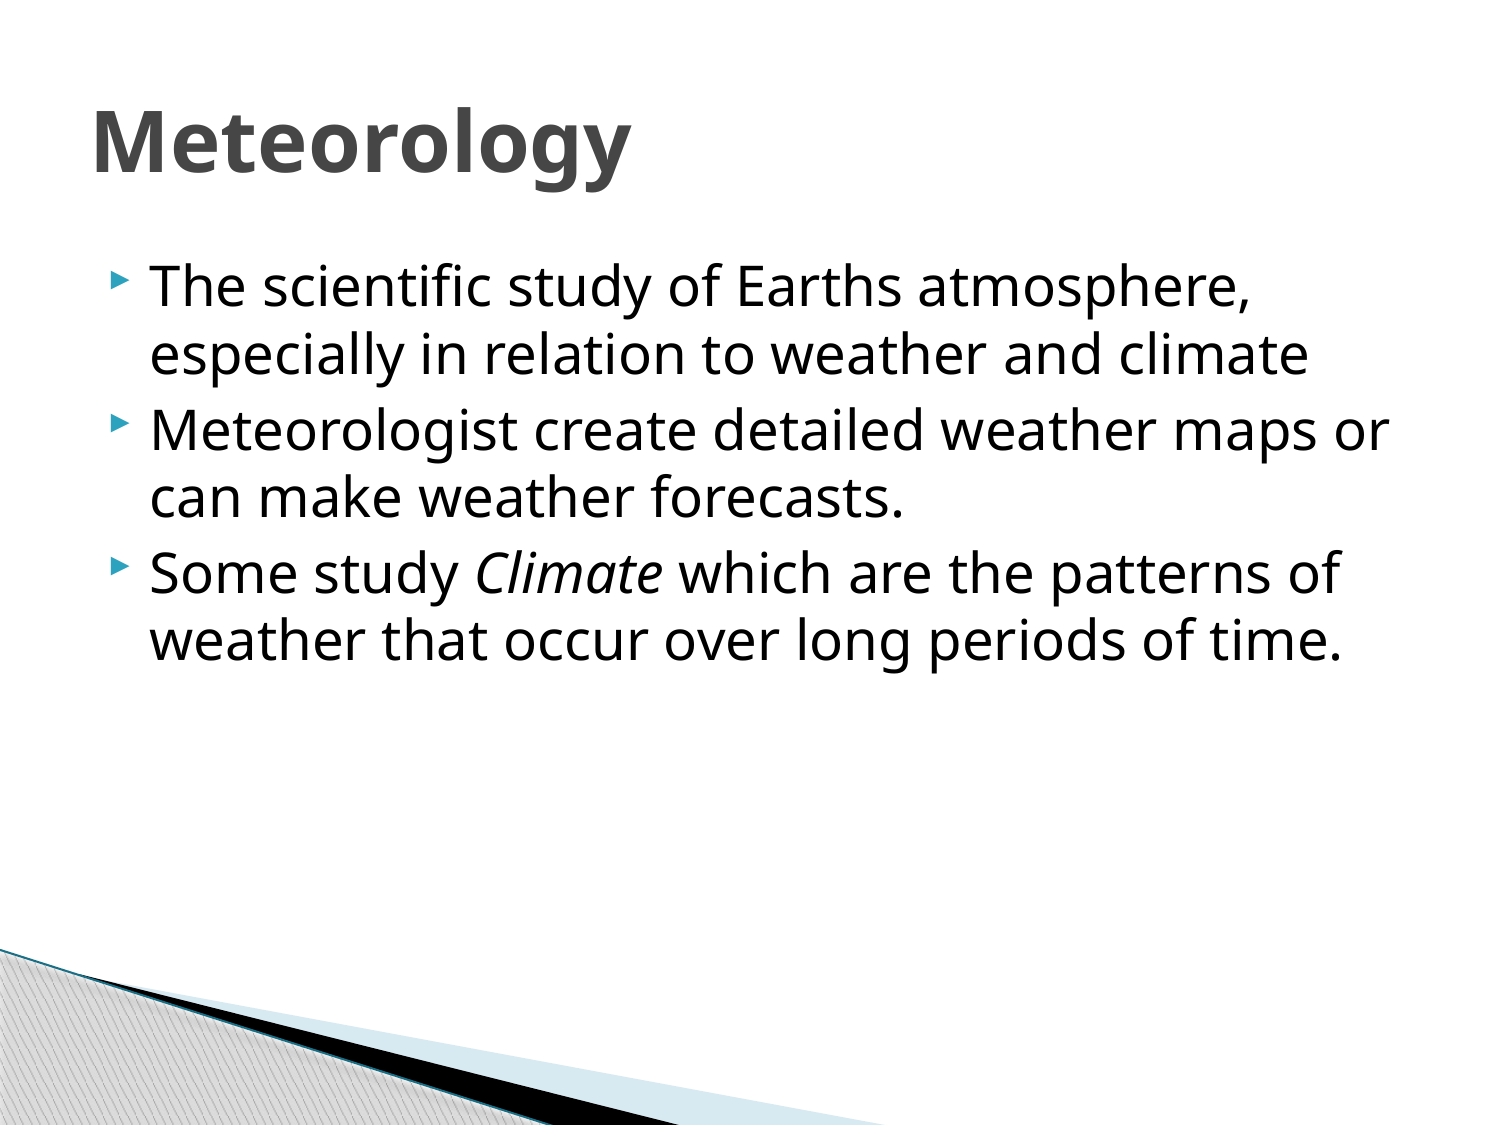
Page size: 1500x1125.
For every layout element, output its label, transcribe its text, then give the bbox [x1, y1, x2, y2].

title Meteorology [75, 45, 1425, 233]
list The scientific study of Earths atmosphere, especially in relation to weather and climate Meteorologist create detailed weather maps or can make weather forecasts. Some study Climate which are the patterns of weather that occur over long periods of time. [75, 243, 1425, 986]
